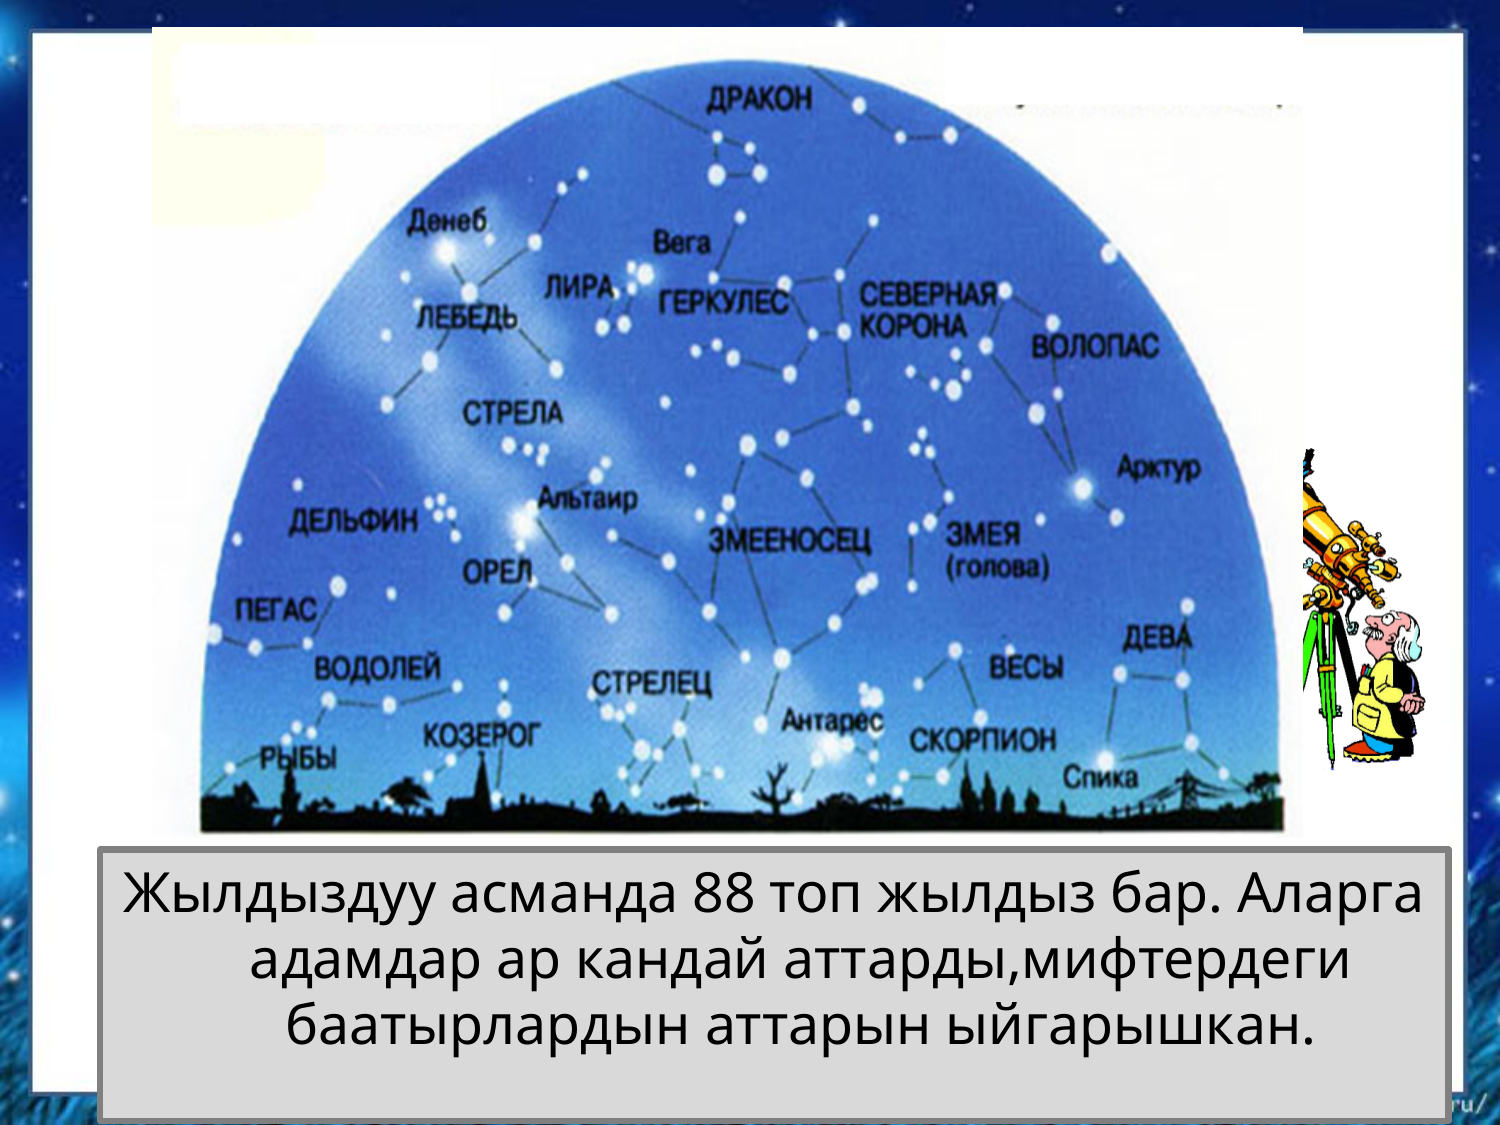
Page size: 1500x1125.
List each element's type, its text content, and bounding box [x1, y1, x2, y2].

picture [0, 0, 1500, 1125]
list Жылдыздуу асманда 88 топ жылдыз бар. Аларга адамдар ар кандай аттарды,мифтердеги баатырлардын аттарын ыйгарышкан. [100, 849, 1449, 1122]
